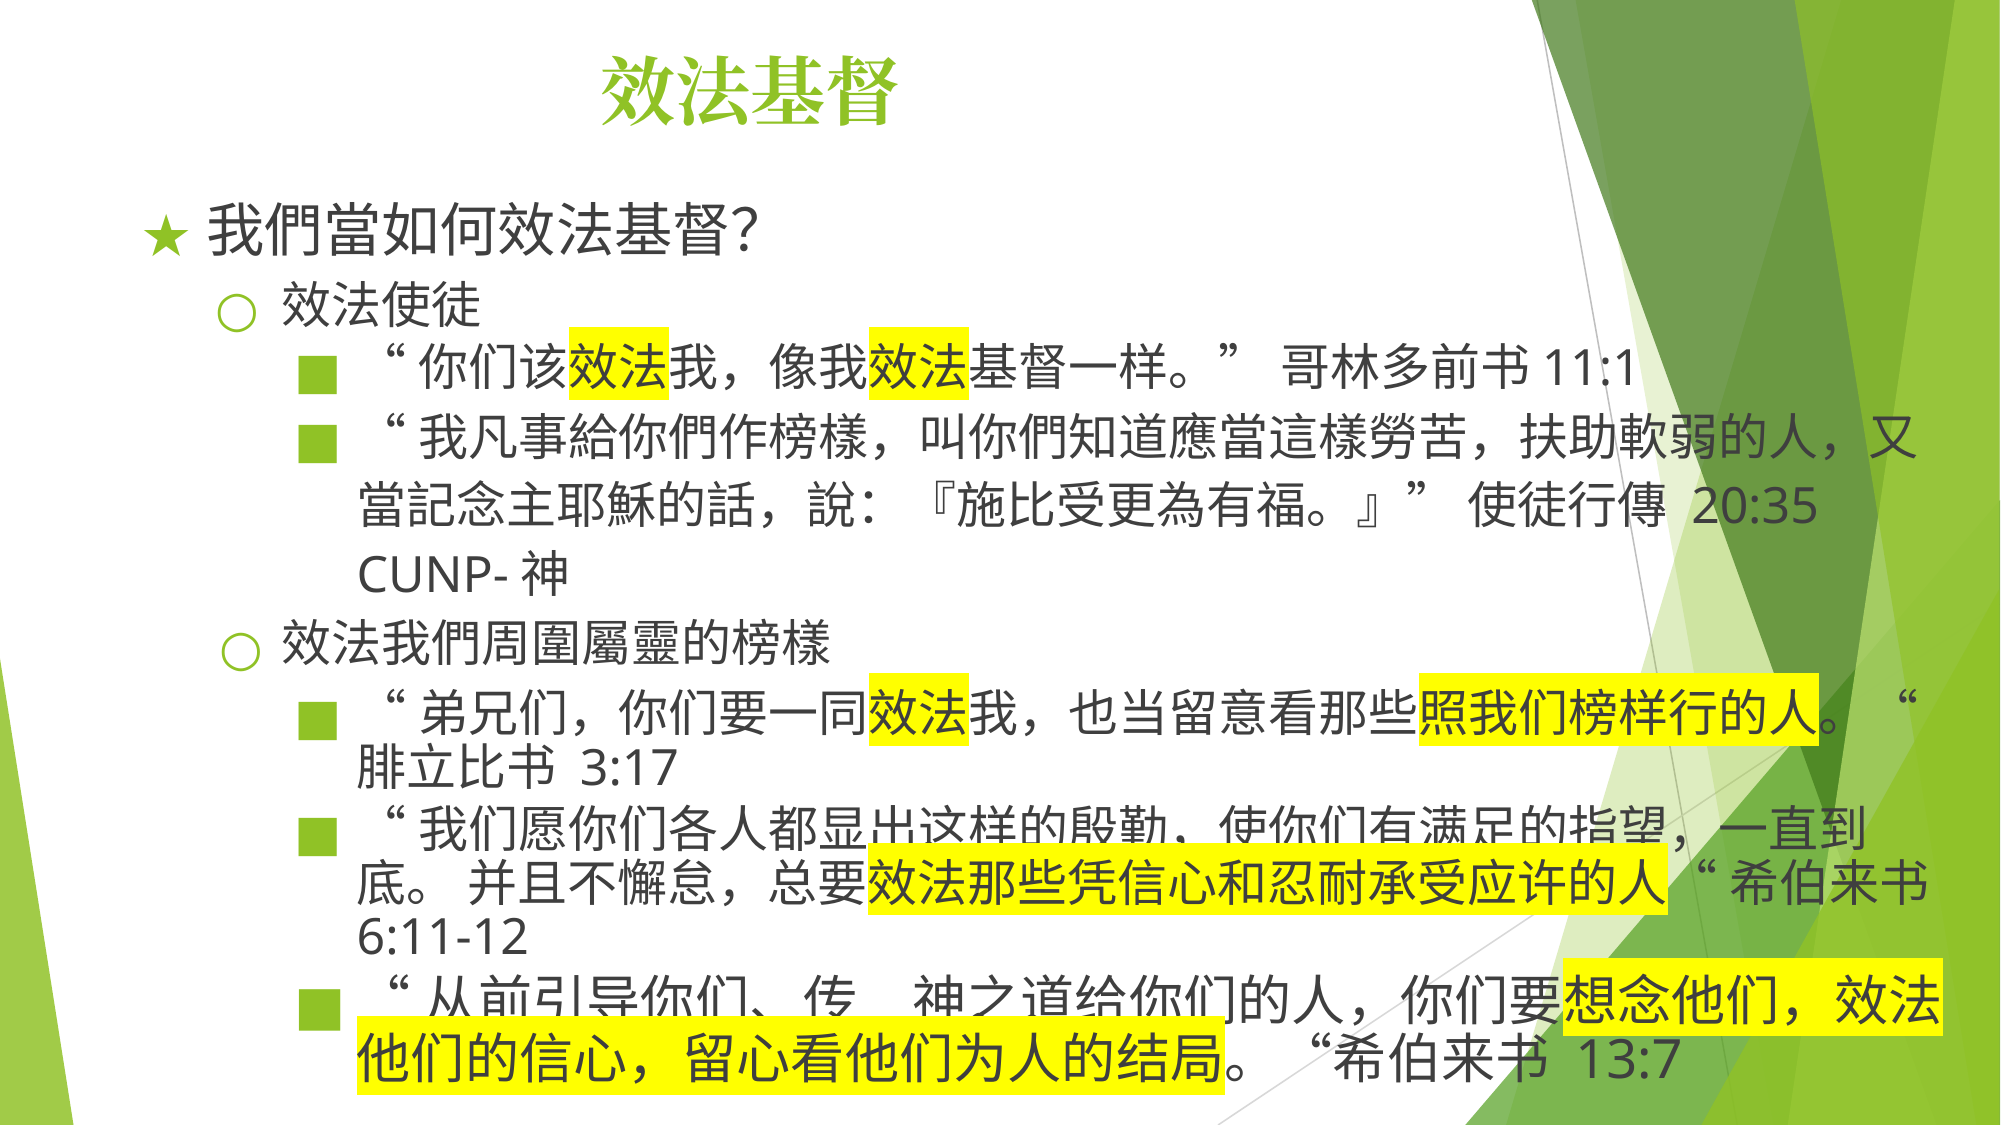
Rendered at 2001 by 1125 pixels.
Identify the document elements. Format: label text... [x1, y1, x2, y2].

list 我們當如何效法基督？ 效法使徒 “你们该效法我，像我效法基督一样。” 哥林多前书11:1 “我凡事給你們作榜樣，叫你們知道應當這樣勞苦，扶助軟弱的人，又當記念主耶穌的話，說：『施比受更為有福。』” 使徒行傳‬ ‭20:35‬ ‭CUNP-神‬‬ 效法我們周圍屬靈的榜樣 “弟兄们，你们要一同效法我，也当留意看那些照我们榜样行的人。“ 腓立比书 3:17 “我们愿你们各人都显出这样的殷勤，使你们有满足的指望，一直到底。 并且不懈怠，总要效法那些凭信心和忍耐承受应许的人“ 希伯来书‬ ‭6:11-12‬ “从前引导你们、传 神之道给你们的人，你们要想念他们，效法他们的信心，留心看他们为人的结局。“‭‭希伯来书‬ ‭13:7‬ [41, 194, 1959, 1049]
title 效法基督 [585, 24, 1315, 155]
text_box [766, 75, 1863, 155]
